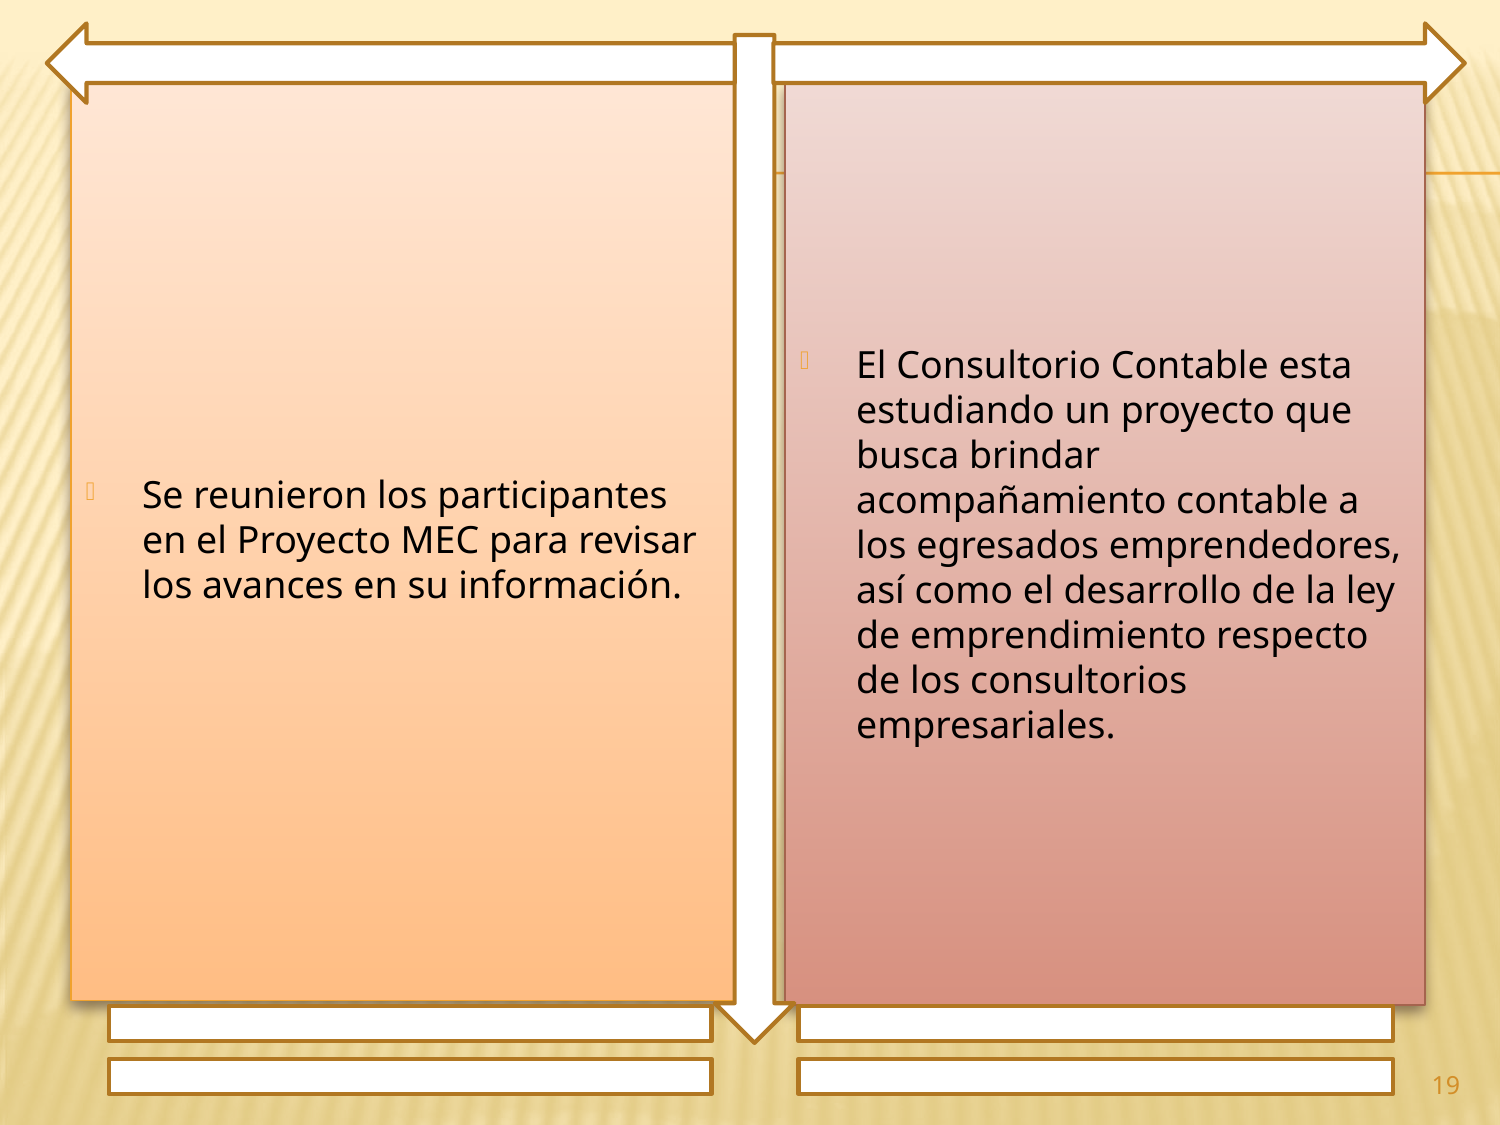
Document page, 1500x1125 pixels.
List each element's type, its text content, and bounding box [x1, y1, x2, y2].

text_box [712, 32, 797, 1046]
text_box [44, 21, 737, 105]
list Se reunieron los participantes en el Proyecto MEC para revisar los avances en su información. [70, 86, 732, 1001]
text_box [796, 1004, 1395, 1043]
text_box [107, 1004, 714, 1043]
slide_number 19 [1350, 1062, 1475, 1103]
text_box [771, 21, 1467, 105]
list El Consultorio Contable esta estudiando un proyecto que busca brindar acompañamiento contable a los egresados emprendedores, así como el desarrollo de la ley de emprendimiento respecto de los consultorios empresariales. [784, 86, 1426, 1006]
text_box [796, 1057, 1395, 1096]
text_box [107, 1057, 714, 1096]
